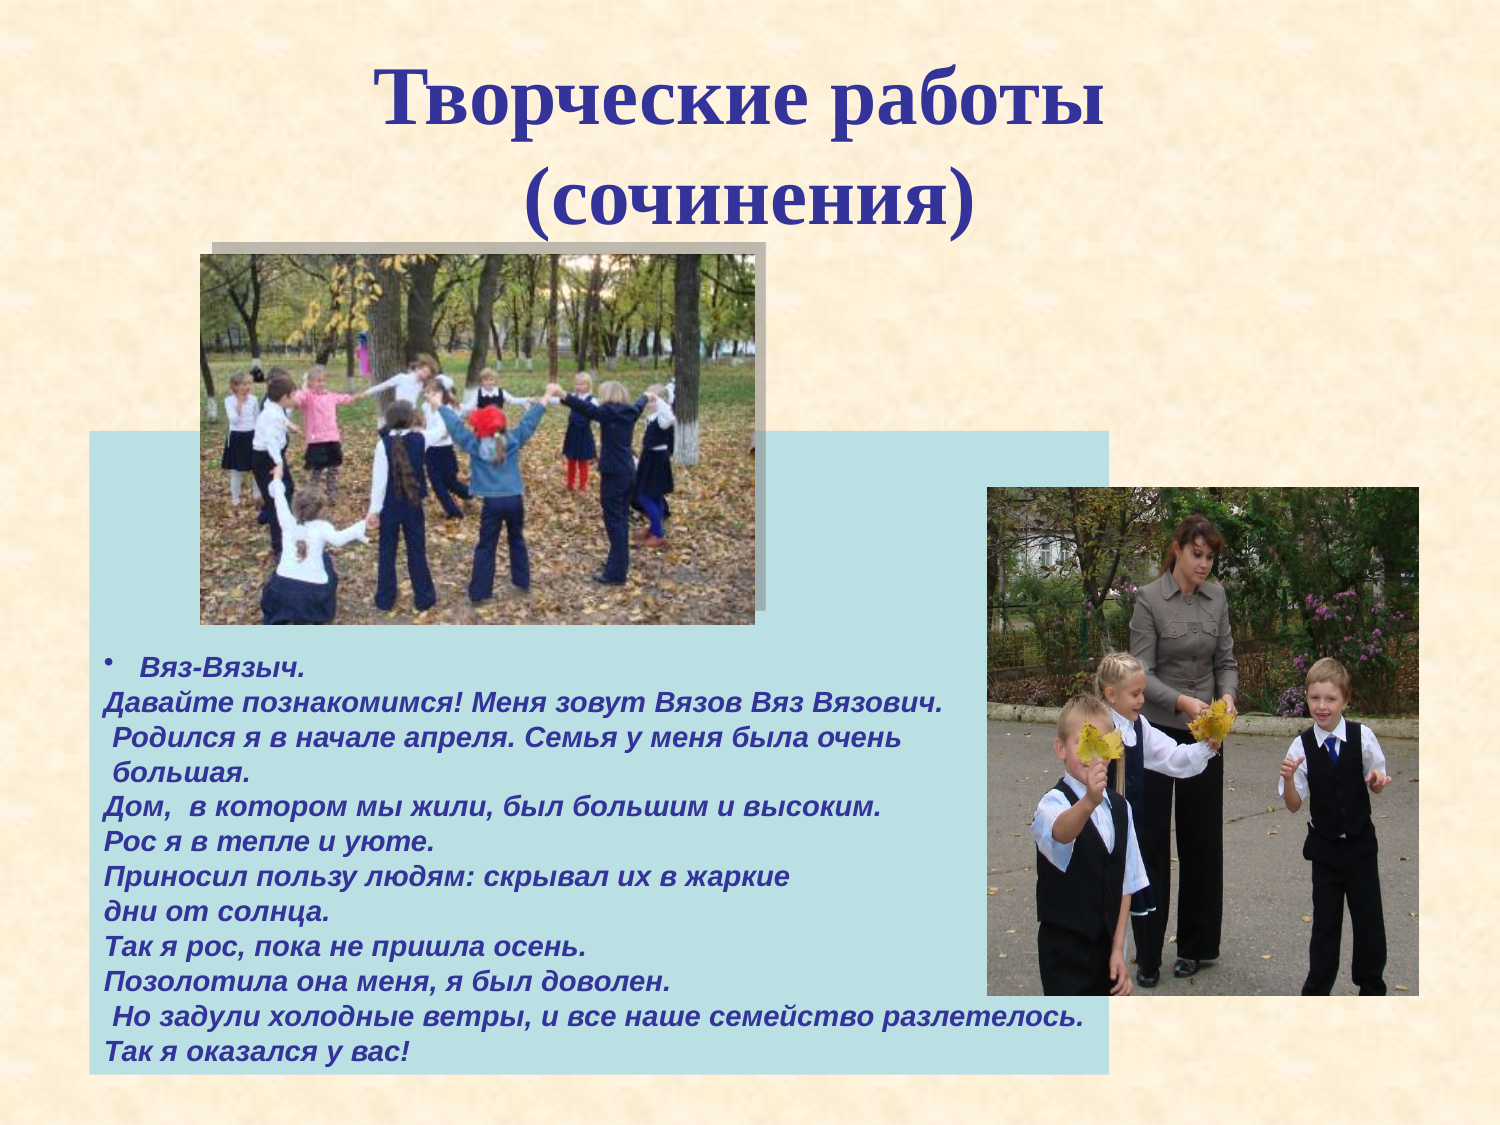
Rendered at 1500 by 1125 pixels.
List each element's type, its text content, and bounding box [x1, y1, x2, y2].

picture [0, 0, 1500, 1125]
title Творческие работы (сочинения) [74, 37, 1426, 226]
text_box Вяз-Вязыч. Давайте познакомимся! Меня зовут Вязов Вяз Вязович. Родился я в начале апреля. Семья у меня была очень большая. Дом, в котором мы жили, был большим и высоким. Рос я в тепле и уюте. Приносил пользу людям: скрывал их в жаркие дни от солнца. Так я рос, пока не пришла осень. Позолотила она меня, я был доволен. Но задули холодные ветры, и все наше семейство разлетелось. Так я оказался у вас! [89, 430, 1109, 1075]
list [199, 254, 755, 626]
